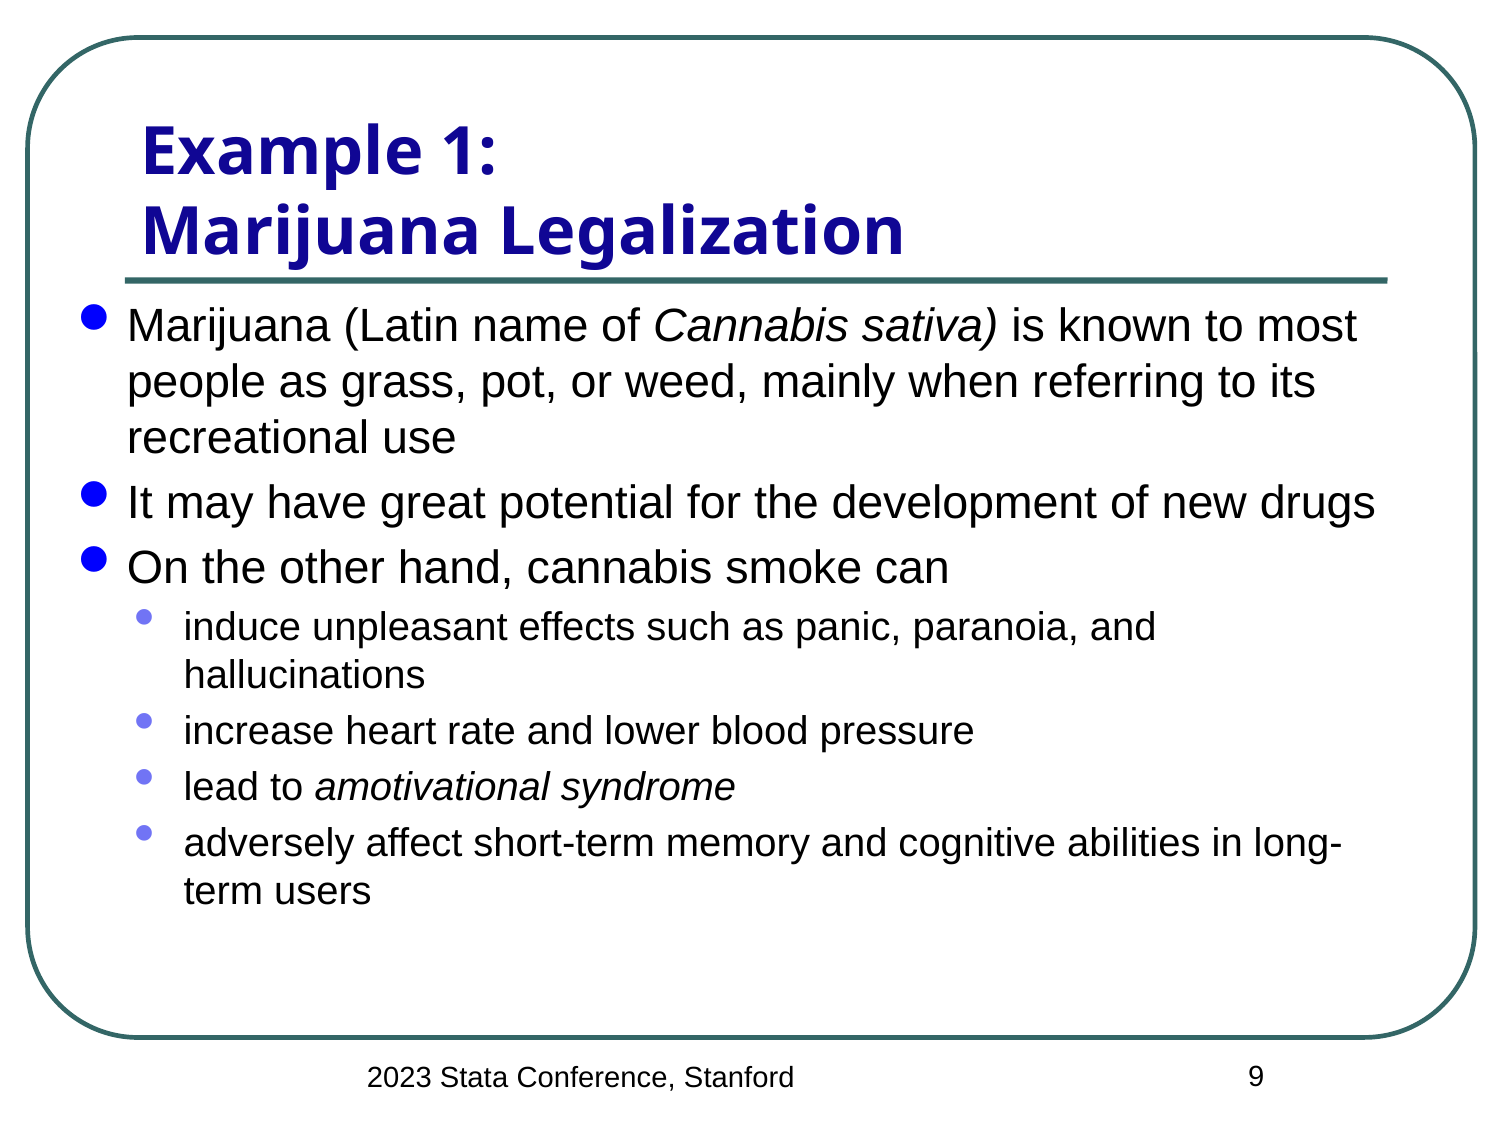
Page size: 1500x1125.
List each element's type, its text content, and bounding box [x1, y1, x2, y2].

slide_number 9 [1125, 1050, 1388, 1125]
list Marijuana (Latin name of Cannabis sativa) is known to most people as grass, pot, or weed, mainly when referring to its recreational use It may have great potential for the development of new drugs On the other hand, cannabis smoke can induce unpleasant effects such as panic, paranoia, and hallucinations increase heart rate and lower blood pressure lead to amotivational syndrome adversely affect short-term memory and cognitive abilities in long-term users [62, 287, 1425, 963]
footer 2023 Stata Conference, Stanford [137, 1050, 1025, 1125]
title Example 1: Marijuana Legalization [125, 87, 1388, 275]
